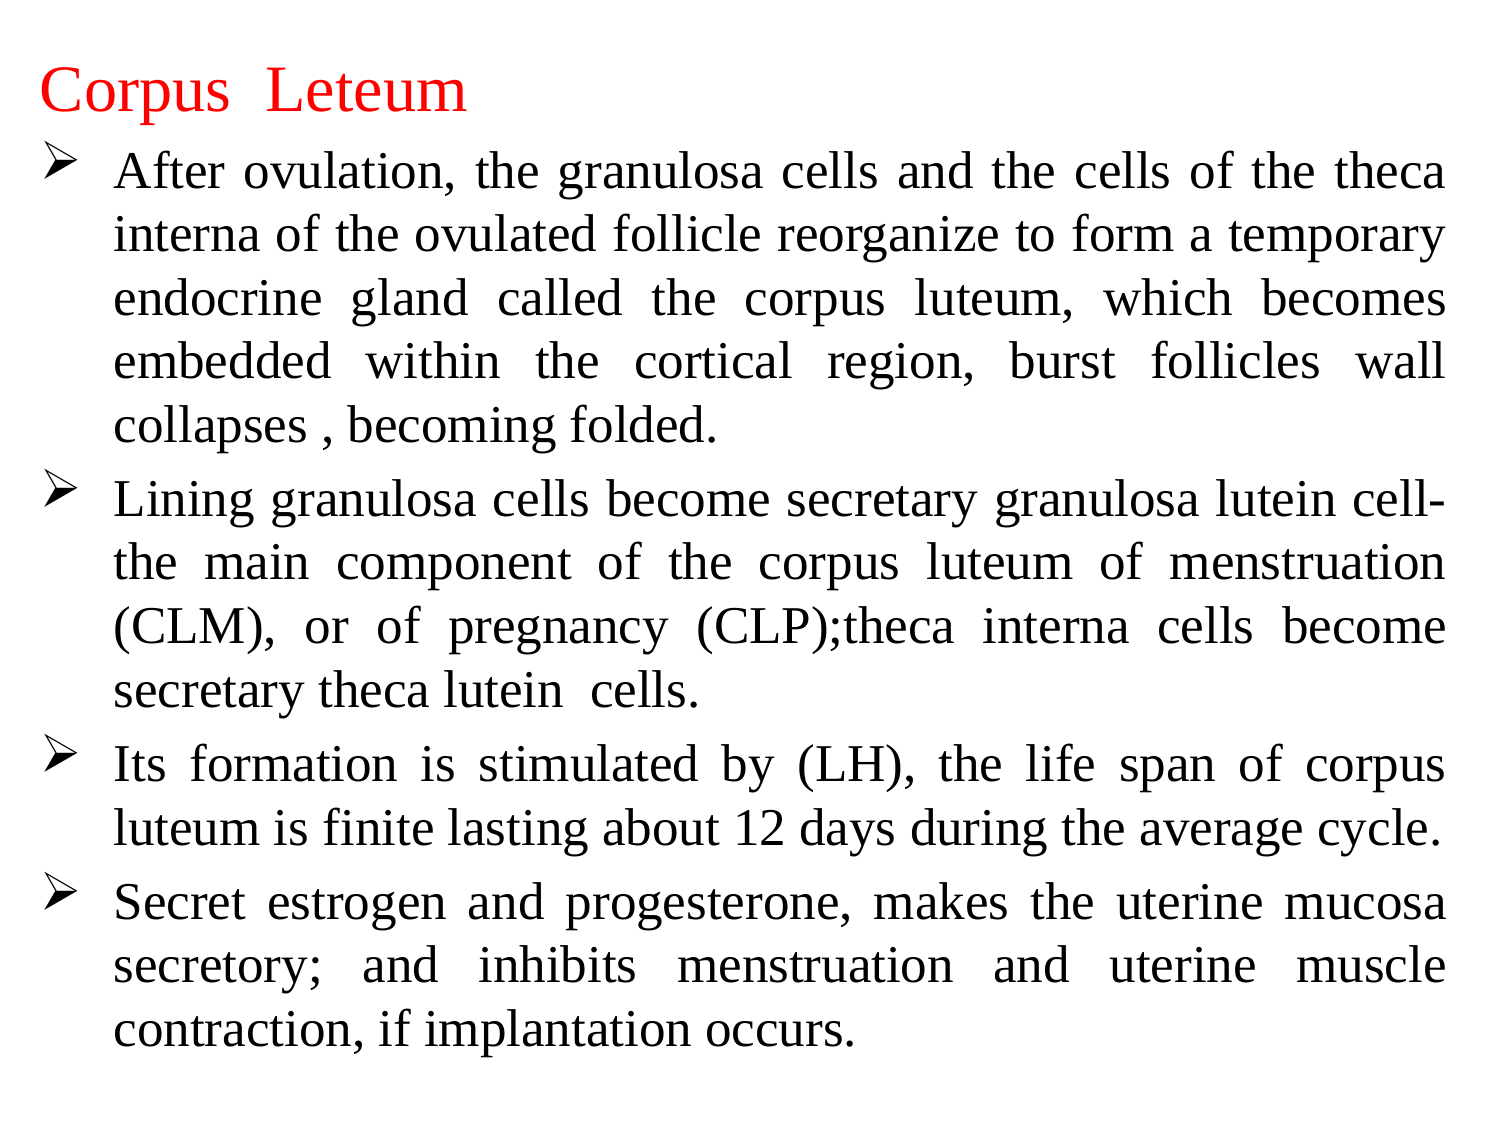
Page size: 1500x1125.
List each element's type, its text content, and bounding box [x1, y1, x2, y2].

subtitle Corpus Leteum After ovulation, the granulosa cells and the cells of the theca interna of the ovulated follicle reorganize to form a temporary endocrine gland called the corpus luteum, which becomes embedded within the cortical region, burst follicles wall collapses , becoming folded. Lining granulosa cells become secretary granulosa lutein cell-the main component of the corpus luteum of menstruation (CLM), or of pregnancy (CLP);theca interna cells become secretary theca lutein cells. Its formation is stimulated by (LH), the life span of corpus luteum is finite lasting about 12 days during the average cycle. Secret estrogen and progesterone, makes the uterine mucosa secretory; and inhibits menstruation and uterine muscle contraction, if implantation occurs. [24, 37, 1463, 1100]
